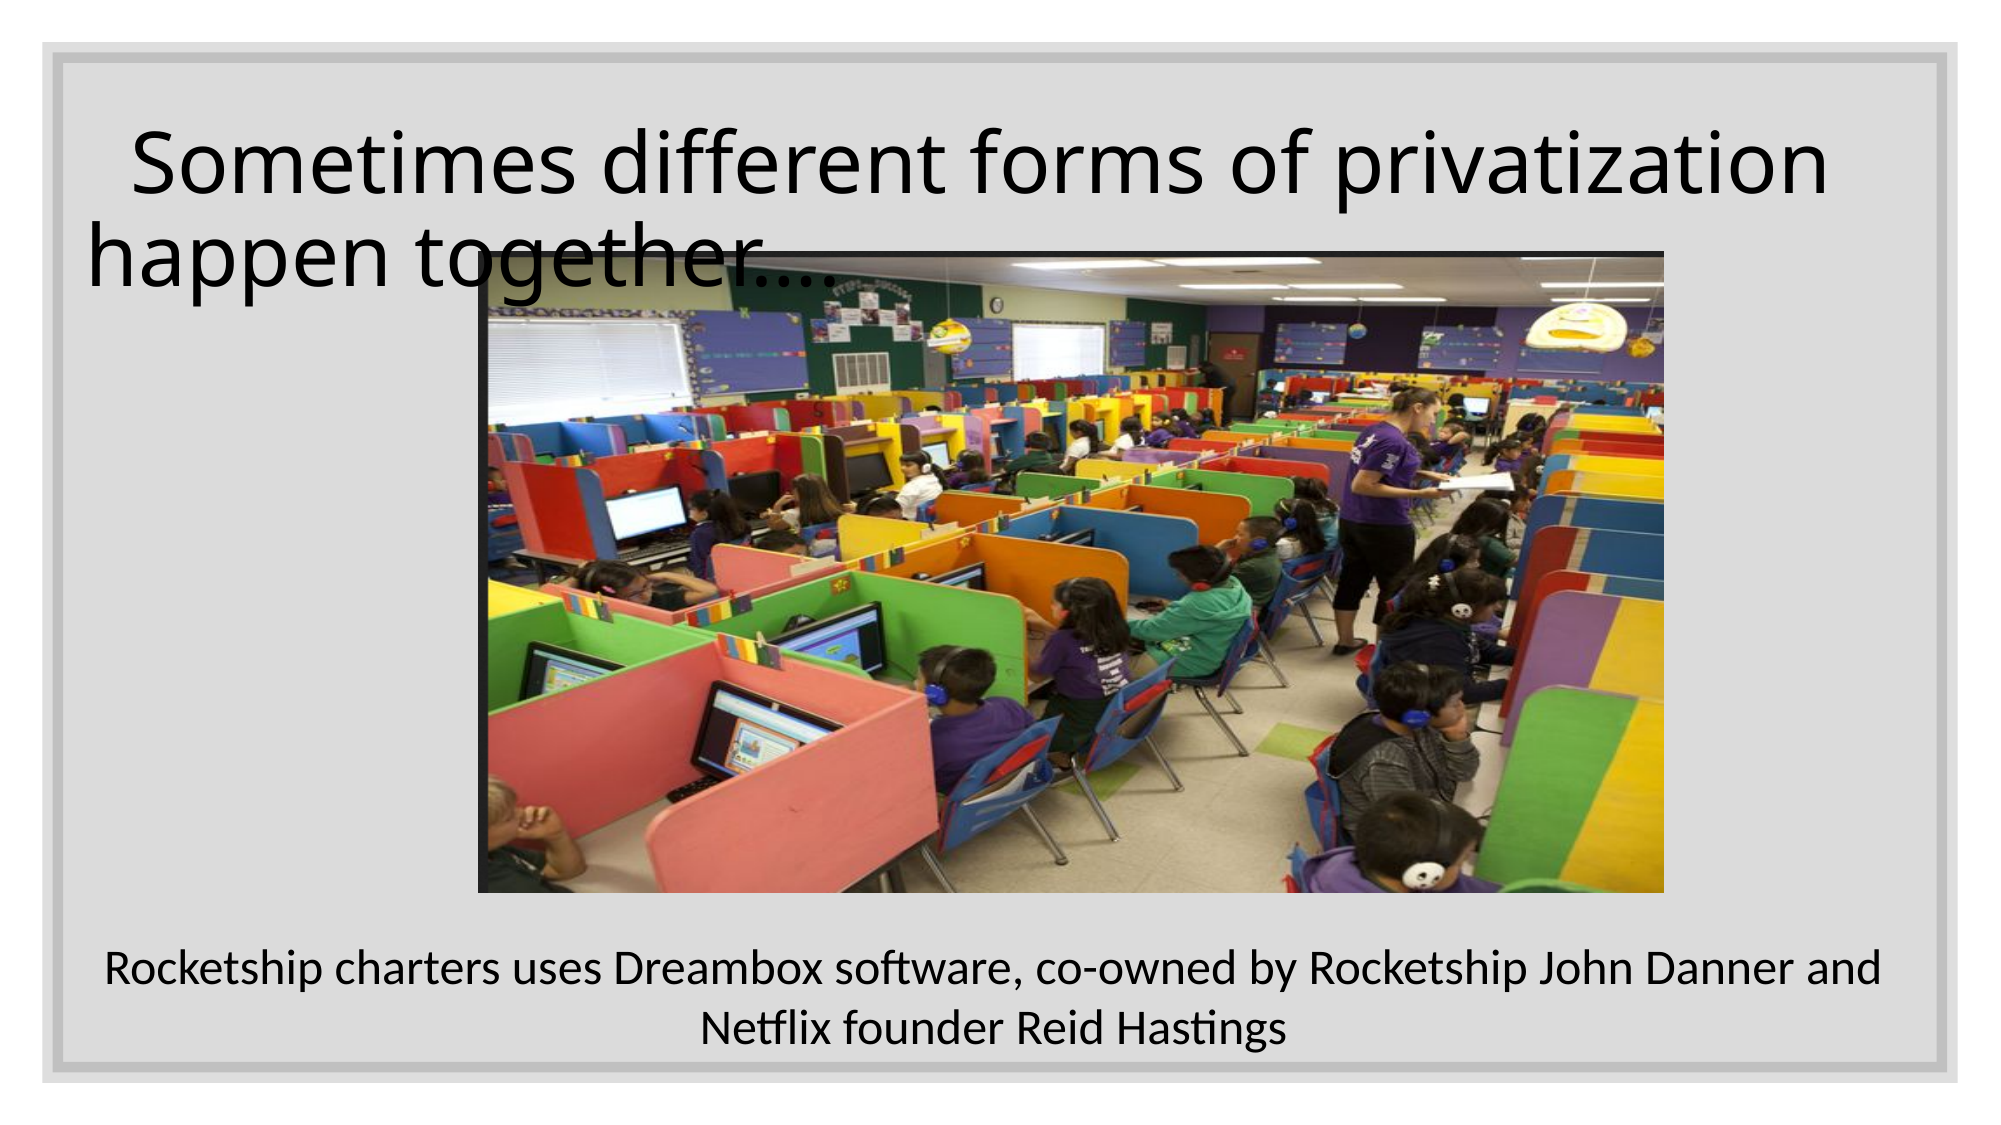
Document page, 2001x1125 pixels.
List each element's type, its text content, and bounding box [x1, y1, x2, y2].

text_box Rocketship charters uses Dreambox software, co-owned by Rocketship John Danner and Netflix founder Reid Hastings [70, 926, 1917, 1062]
title Sometimes different forms of privatization happen together…. [70, 103, 1889, 322]
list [478, 251, 1664, 893]
text_box [52, 51, 1948, 1073]
